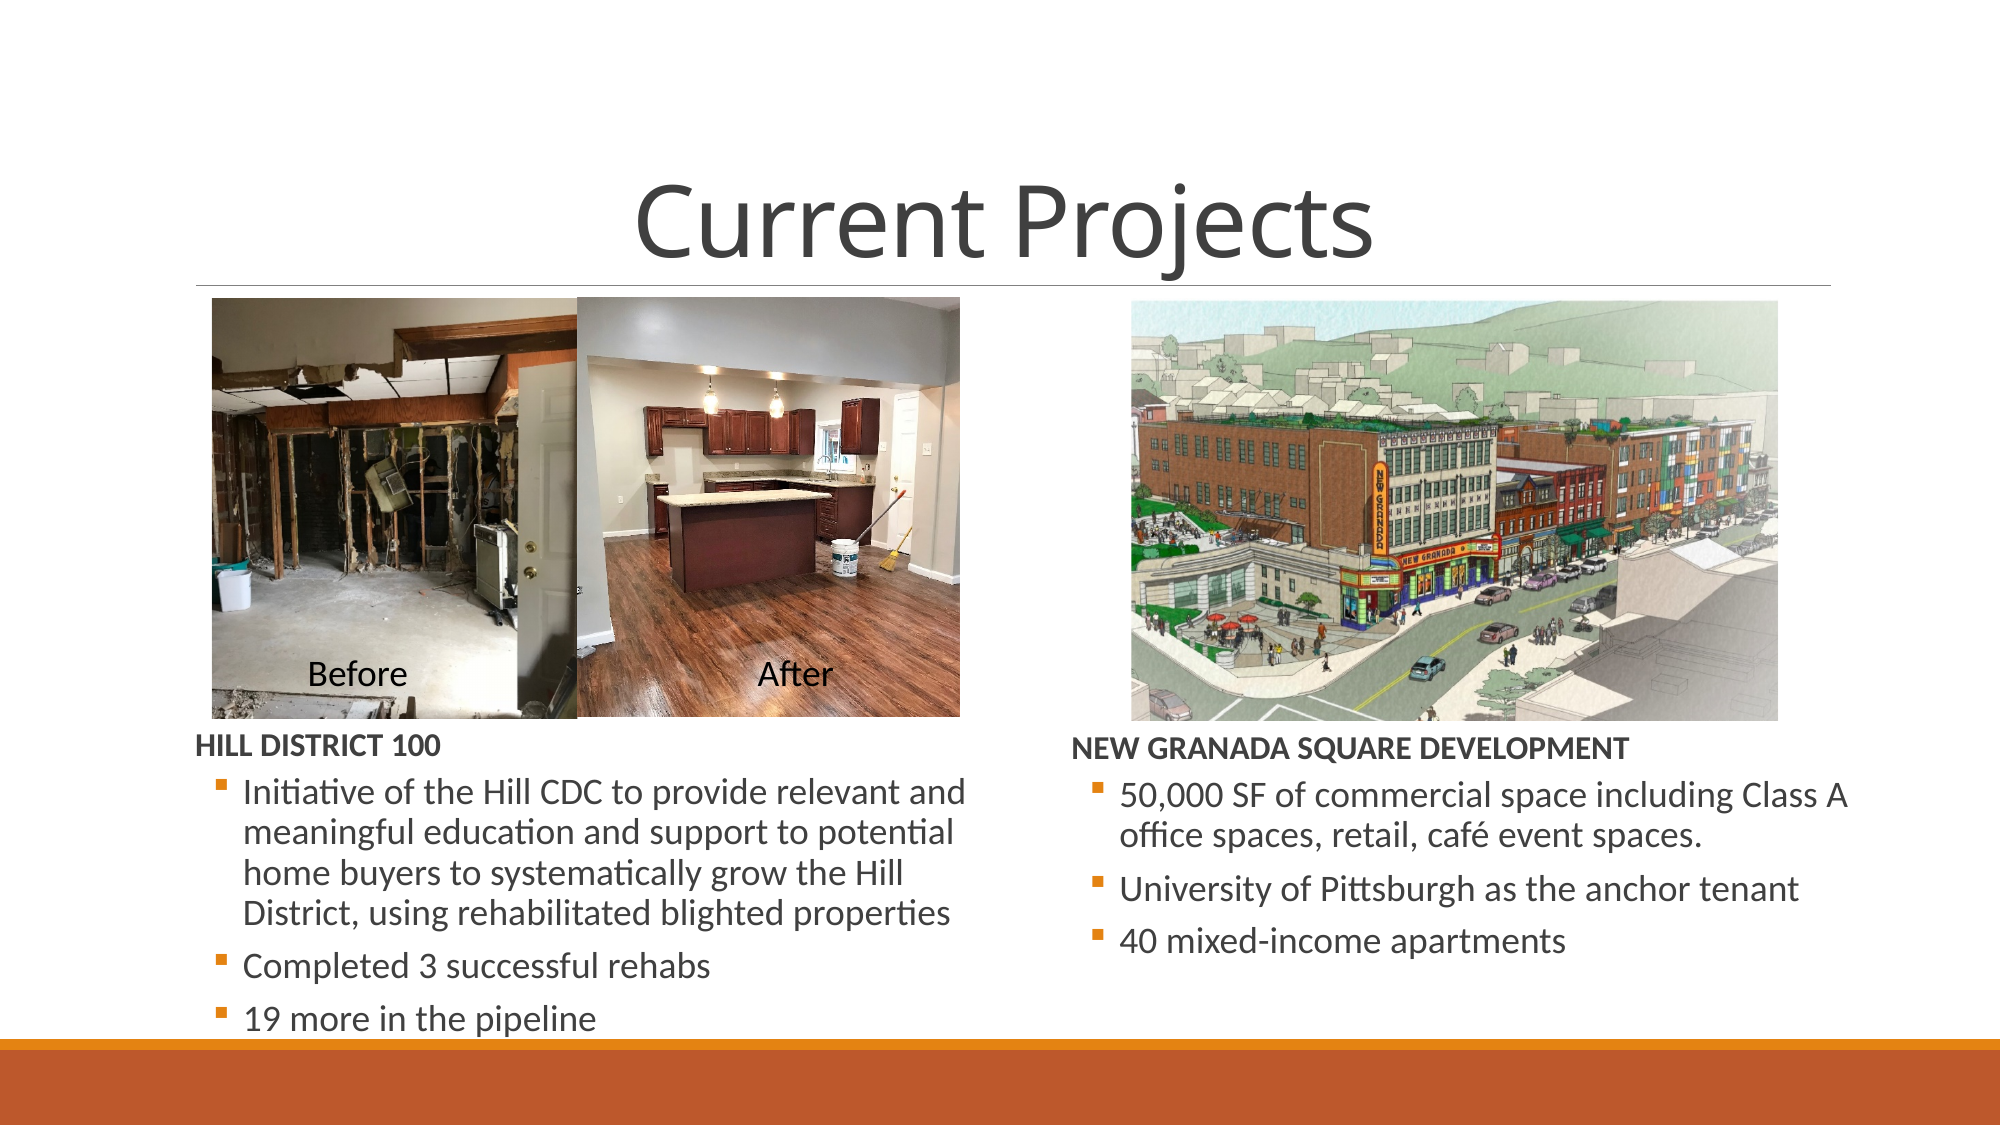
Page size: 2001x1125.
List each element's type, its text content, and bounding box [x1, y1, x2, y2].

picture [1130, 298, 1779, 721]
text_box NEW GRANADA SQUARE DEVELOPMENT 50,000 SF of commercial space including Class A office spaces, retail, café event spaces. University of Pittsburgh as the anchor tenant 40 mixed-income apartments [1056, 723, 1854, 1125]
title Current Projects [180, 47, 1830, 285]
list HILL DISTRICT 100 Initiative of the Hill CDC to provide relevant and meaningful education and support to potential home buyers to systematically grow the Hill District, using rehabilitated blighted properties Completed 3 successful rehabs 19 more in the pipeline [180, 720, 1015, 1125]
picture [183, 296, 961, 719]
